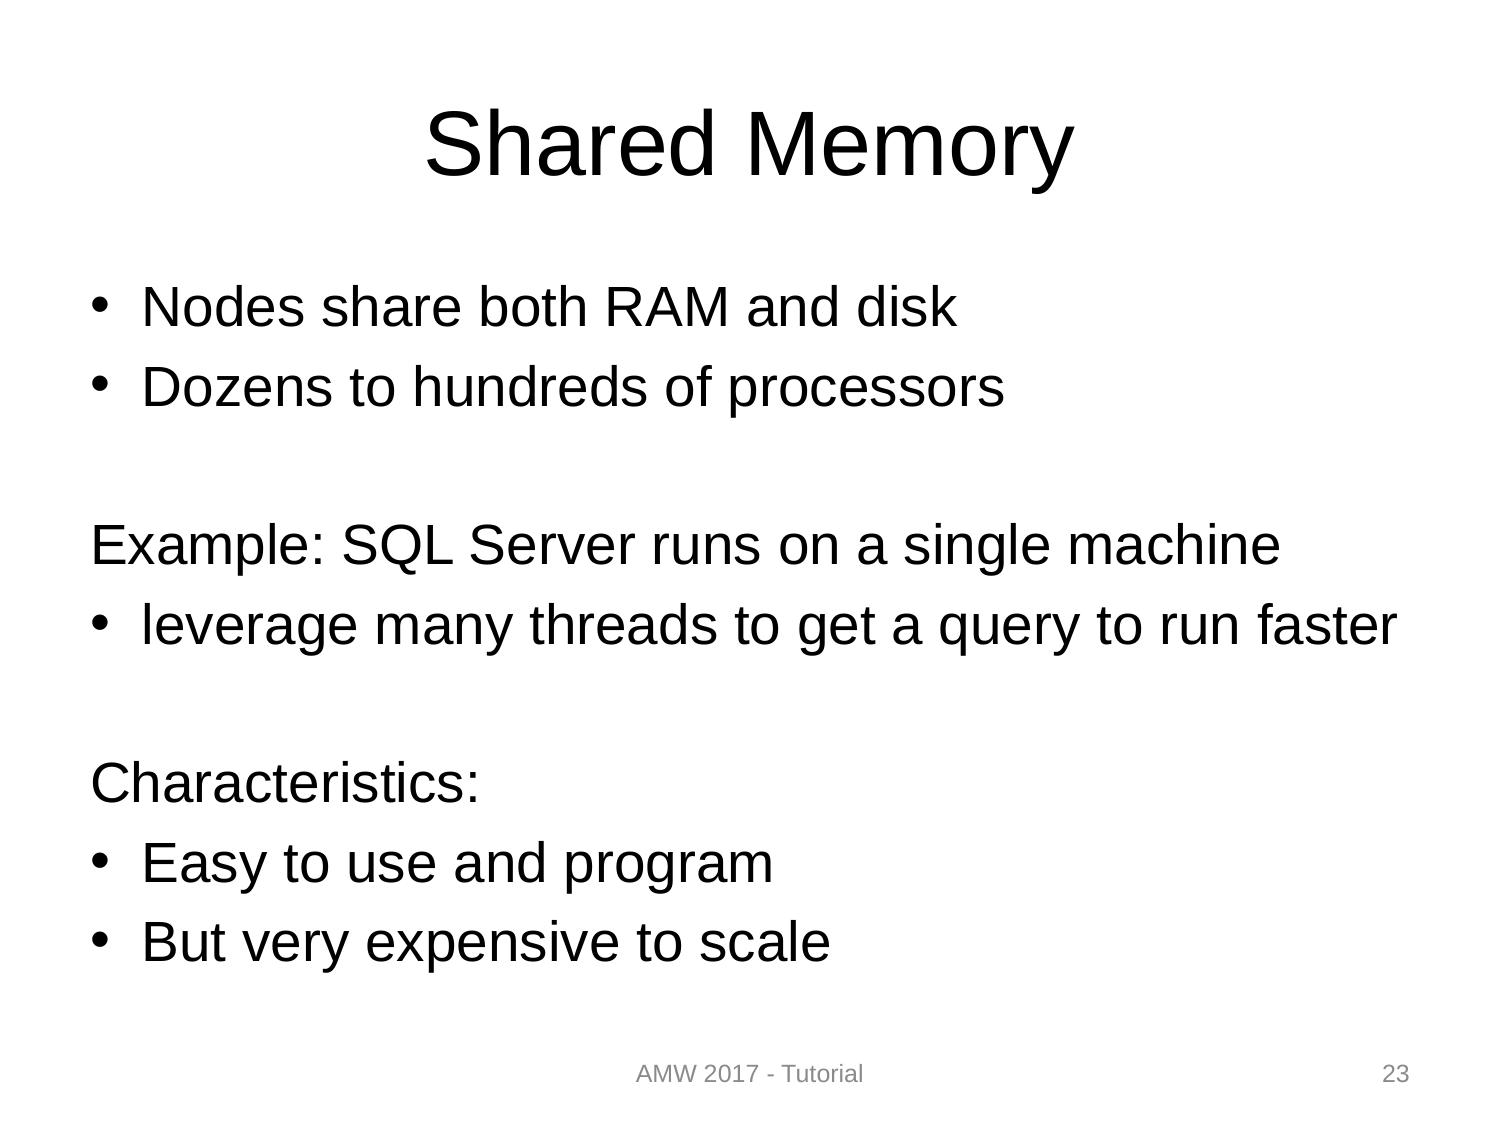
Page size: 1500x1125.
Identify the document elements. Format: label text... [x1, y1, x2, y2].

title Shared Memory [75, 45, 1425, 233]
slide_number 23 [1074, 1042, 1425, 1103]
footer AMW 2017 - Tutorial [512, 1042, 988, 1103]
list Nodes share both RAM and disk Dozens to hundreds of processors Example: SQL Server runs on a single machine leverage many threads to get a query to run faster Characteristics: Easy to use and program But very expensive to scale [75, 262, 1425, 1005]
